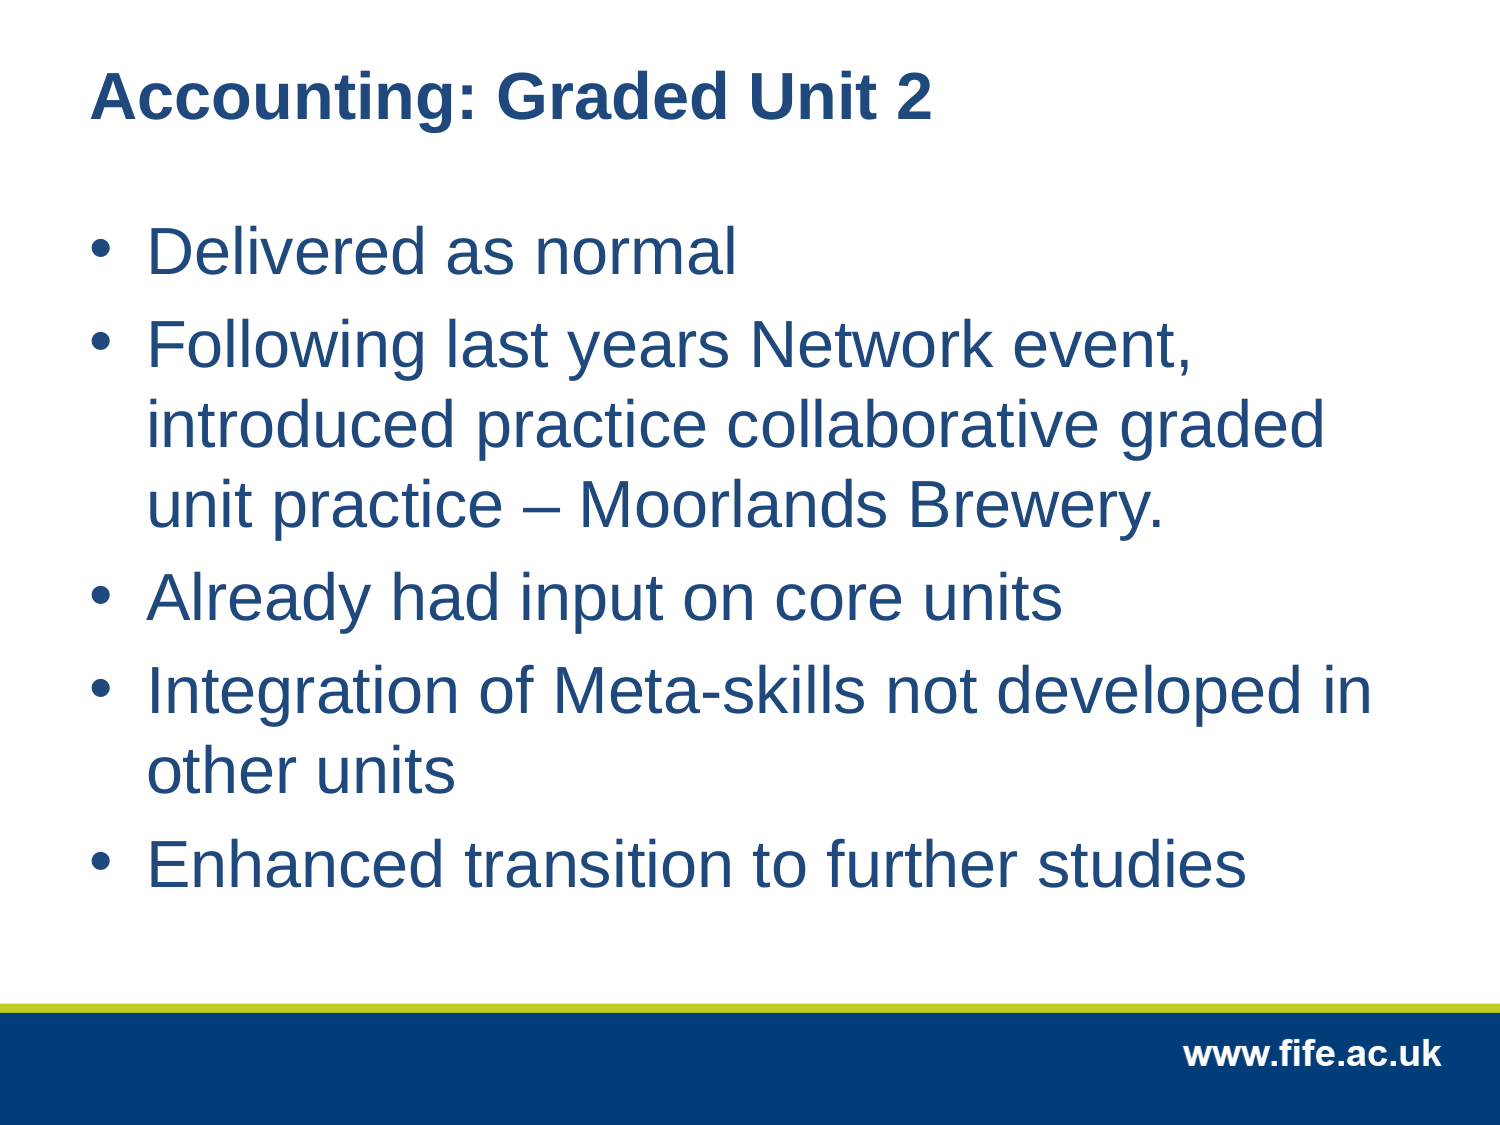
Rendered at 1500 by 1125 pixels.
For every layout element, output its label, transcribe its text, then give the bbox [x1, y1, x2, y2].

list Delivered as normal Following last years Network event, introduced practice collaborative graded unit practice – Moorlands Brewery. Already had input on core units Integration of Meta-skills not developed in other units Enhanced transition to further studies [75, 200, 1425, 955]
picture [0, 0, 1500, 1125]
list Accounting: Graded Unit 2 [75, 45, 1425, 137]
